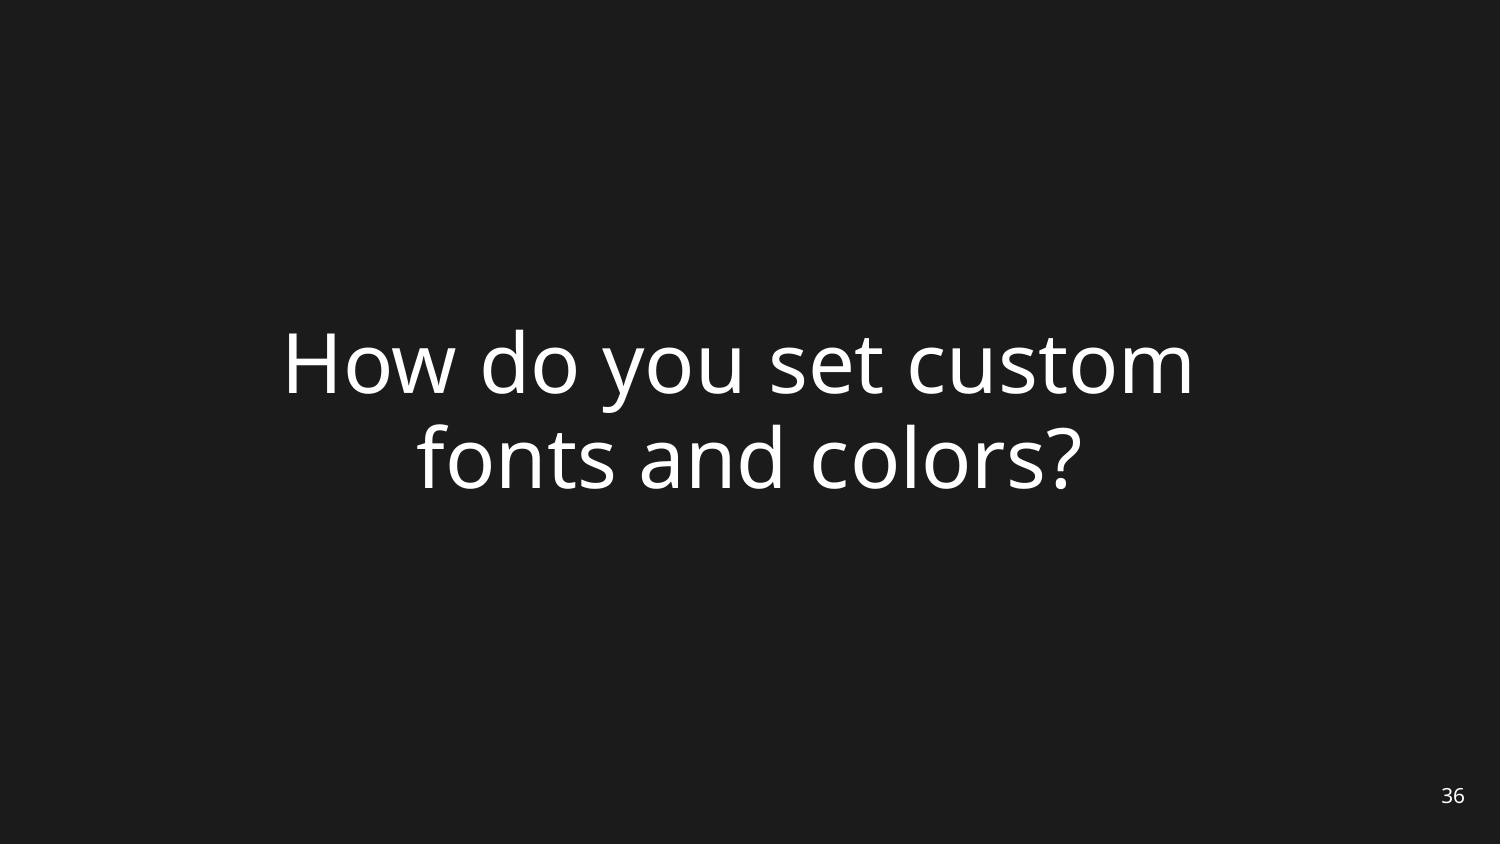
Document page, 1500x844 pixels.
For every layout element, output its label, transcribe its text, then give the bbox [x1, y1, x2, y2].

title How do you set custom fonts and colors? [51, 72, 1449, 753]
slide_number 36 [1389, 764, 1480, 830]
